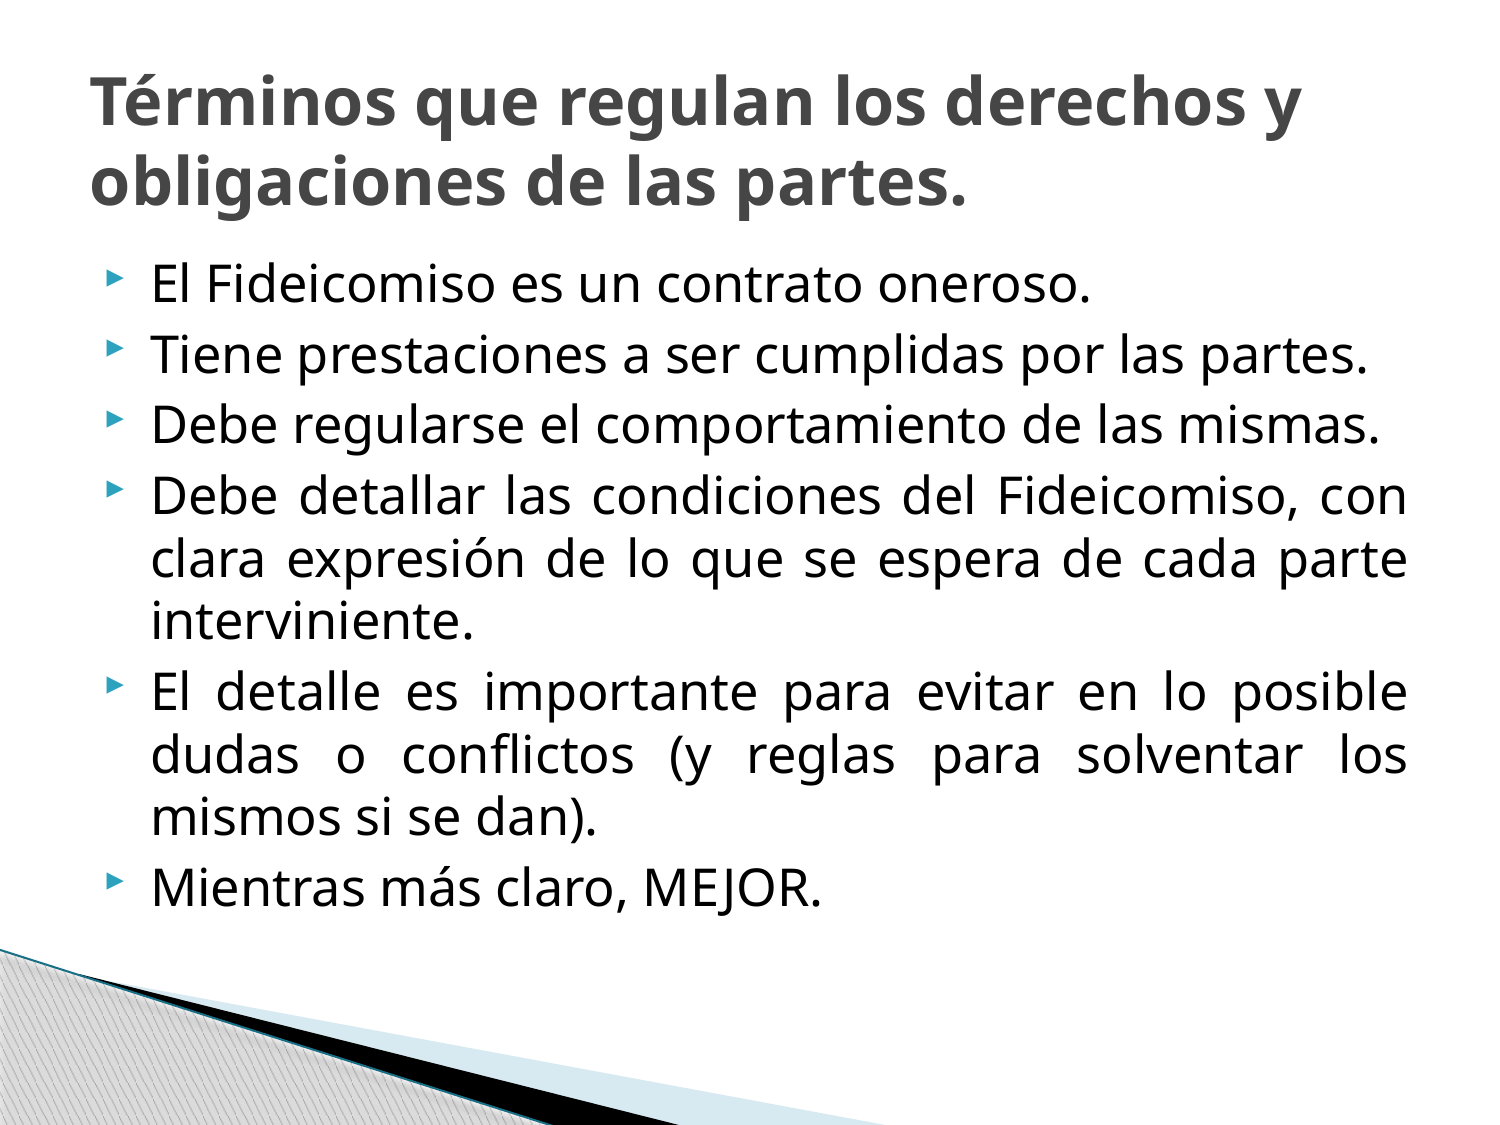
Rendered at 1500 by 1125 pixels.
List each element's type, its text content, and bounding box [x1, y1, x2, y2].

title Términos que regulan los derechos y obligaciones de las partes. [75, 45, 1425, 233]
list El Fideicomiso es un contrato oneroso. Tiene prestaciones a ser cumplidas por las partes. Debe regularse el comportamiento de las mismas. Debe detallar las condiciones del Fideicomiso, con clara expresión de lo que se espera de cada parte interviniente. El detalle es importante para evitar en lo posible dudas o conflictos (y reglas para solventar los mismos si se dan). Mientras más claro, MEJOR. [75, 243, 1425, 986]
